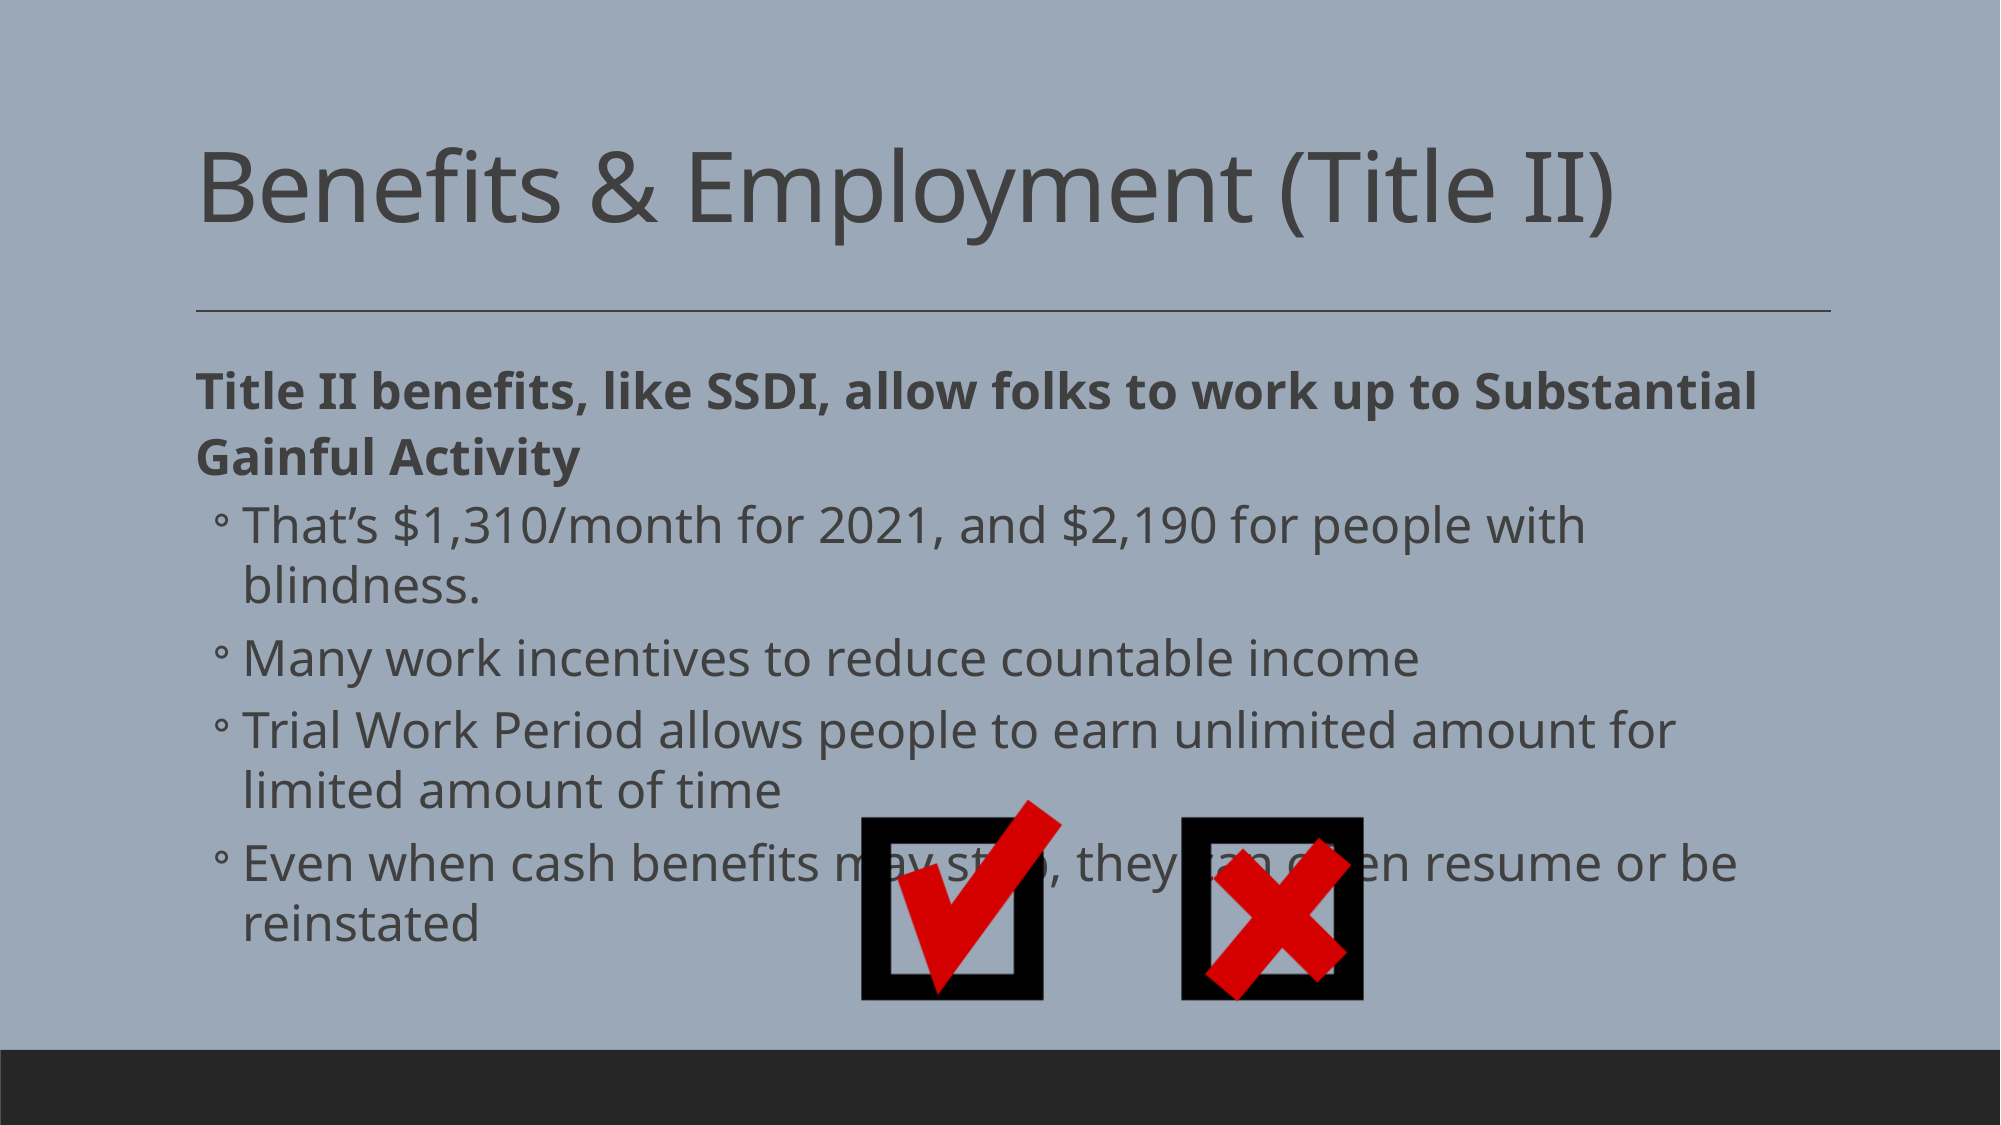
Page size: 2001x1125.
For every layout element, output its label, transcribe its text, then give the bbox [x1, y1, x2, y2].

picture [859, 790, 1365, 1009]
title Benefits & Employment (Title II) [180, 47, 1830, 252]
list Title II benefits, like SSDI, allow folks to work up to Substantial Gainful Activity That’s $1,310/month for 2021, and $2,190 for people with blindness. Many work incentives to reduce countable income Trial Work Period allows people to earn unlimited amount for limited amount of time Even when cash benefits may stop, they can often resume or be reinstated [180, 345, 1830, 963]
